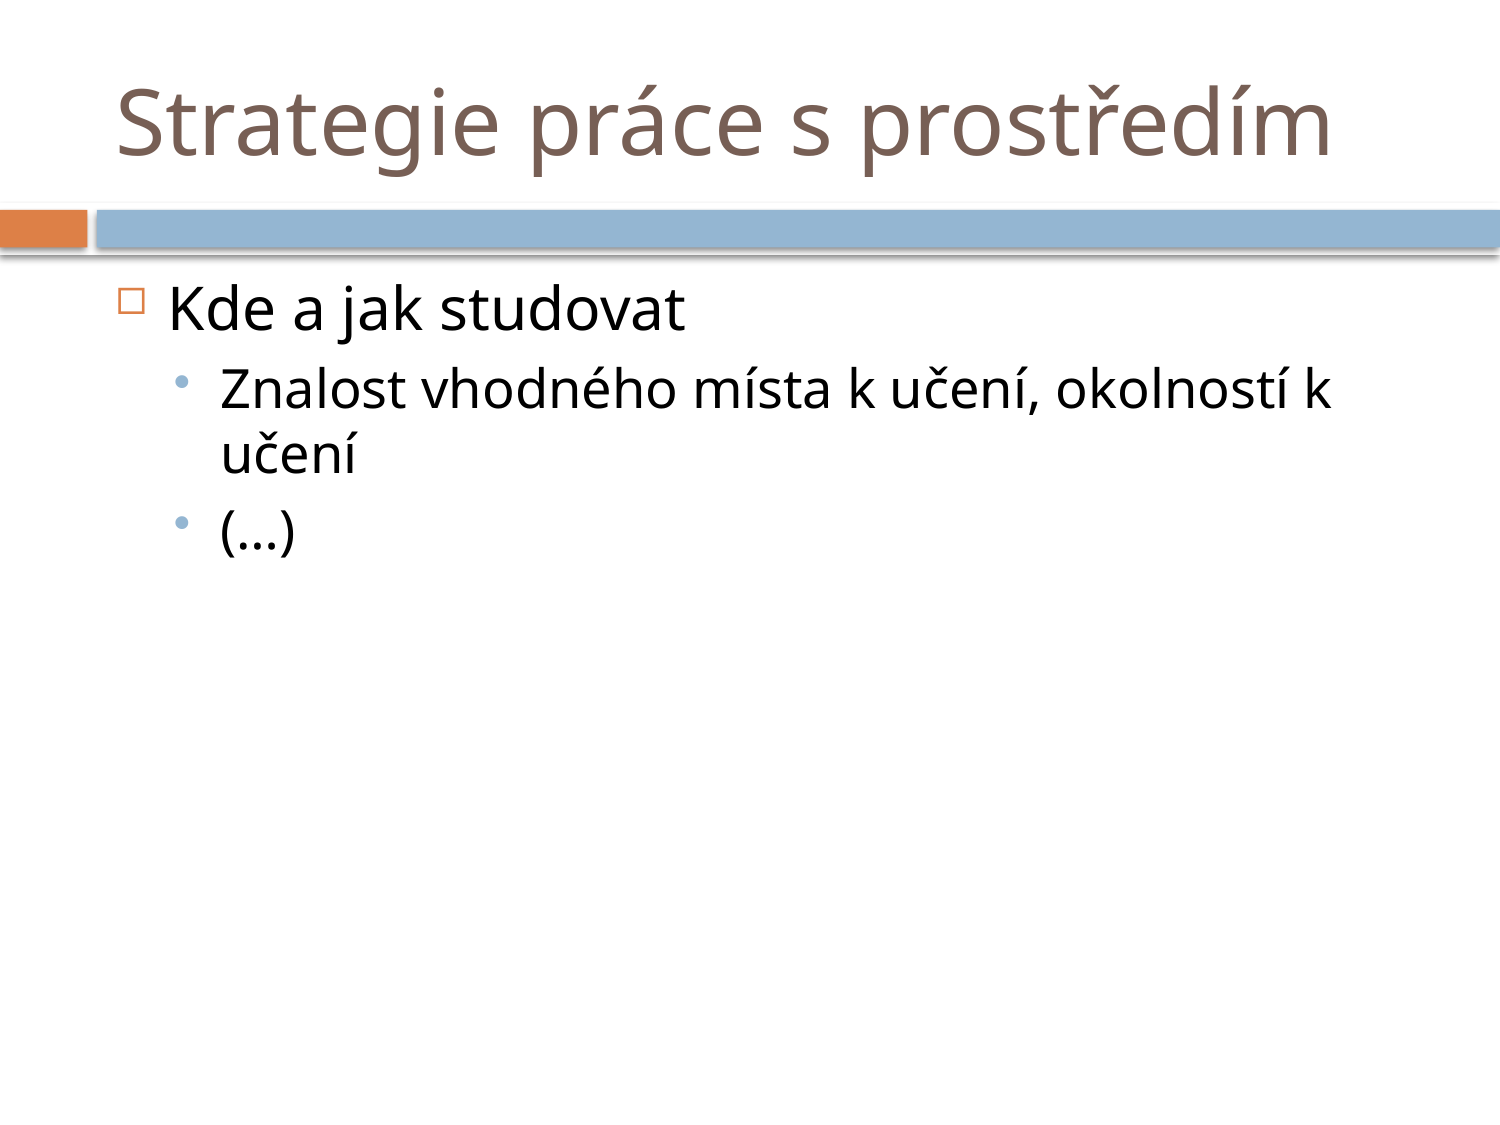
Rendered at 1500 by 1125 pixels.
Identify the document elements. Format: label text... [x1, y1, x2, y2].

list Kde a jak studovat Znalost vhodného místa k učení, okolností k učení (…) [100, 262, 1438, 1000]
title Strategie práce s prostředím [100, 37, 1438, 200]
